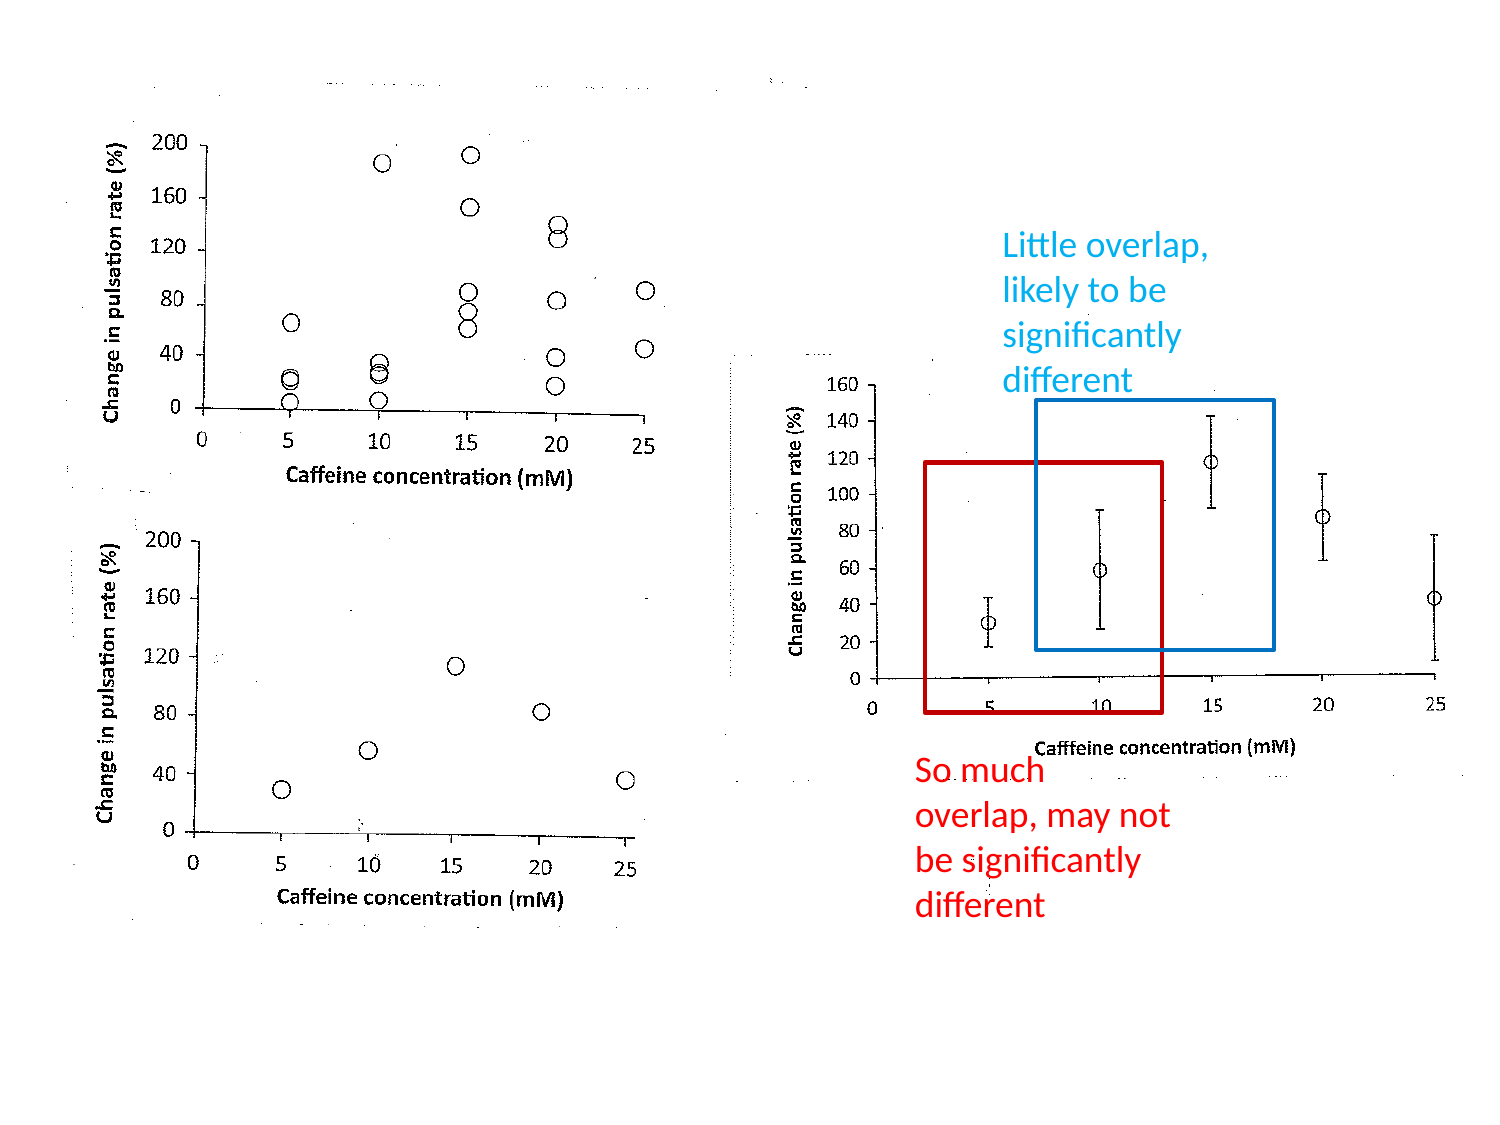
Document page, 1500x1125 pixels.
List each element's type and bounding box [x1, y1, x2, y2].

picture [52, 62, 1494, 988]
